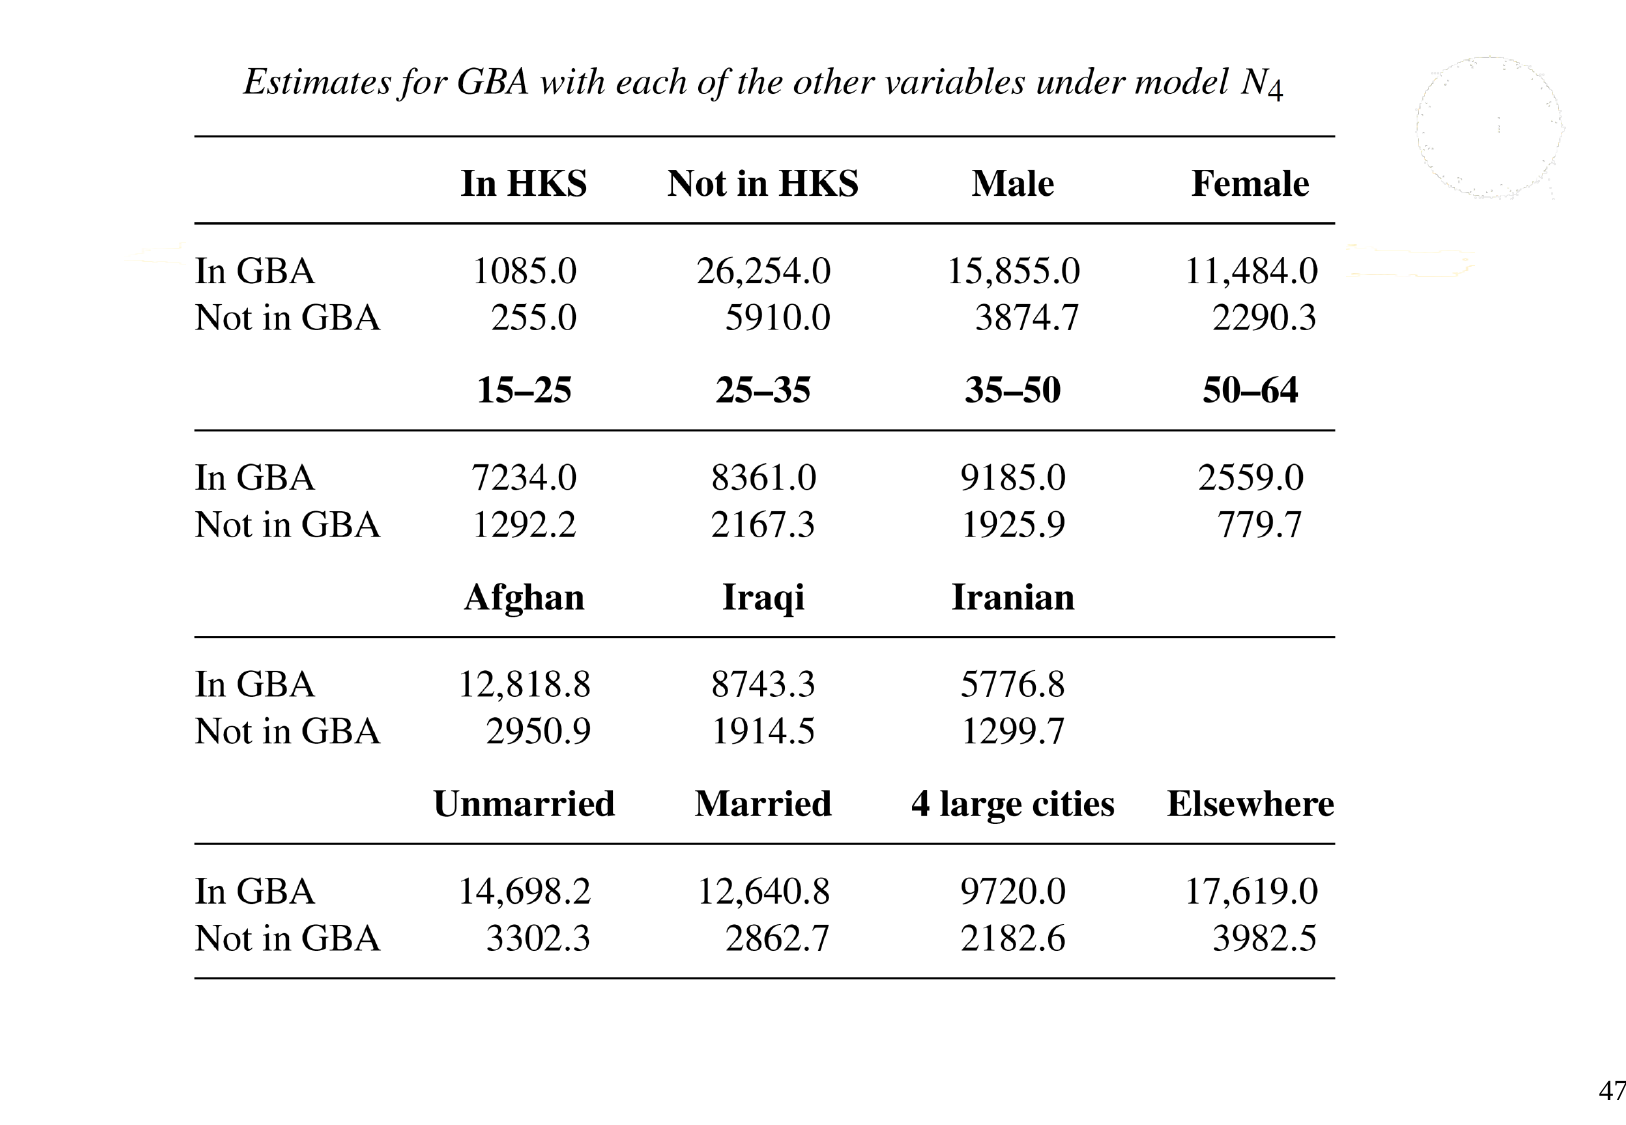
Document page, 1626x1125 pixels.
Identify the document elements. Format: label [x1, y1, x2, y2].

picture [186, 54, 1346, 988]
